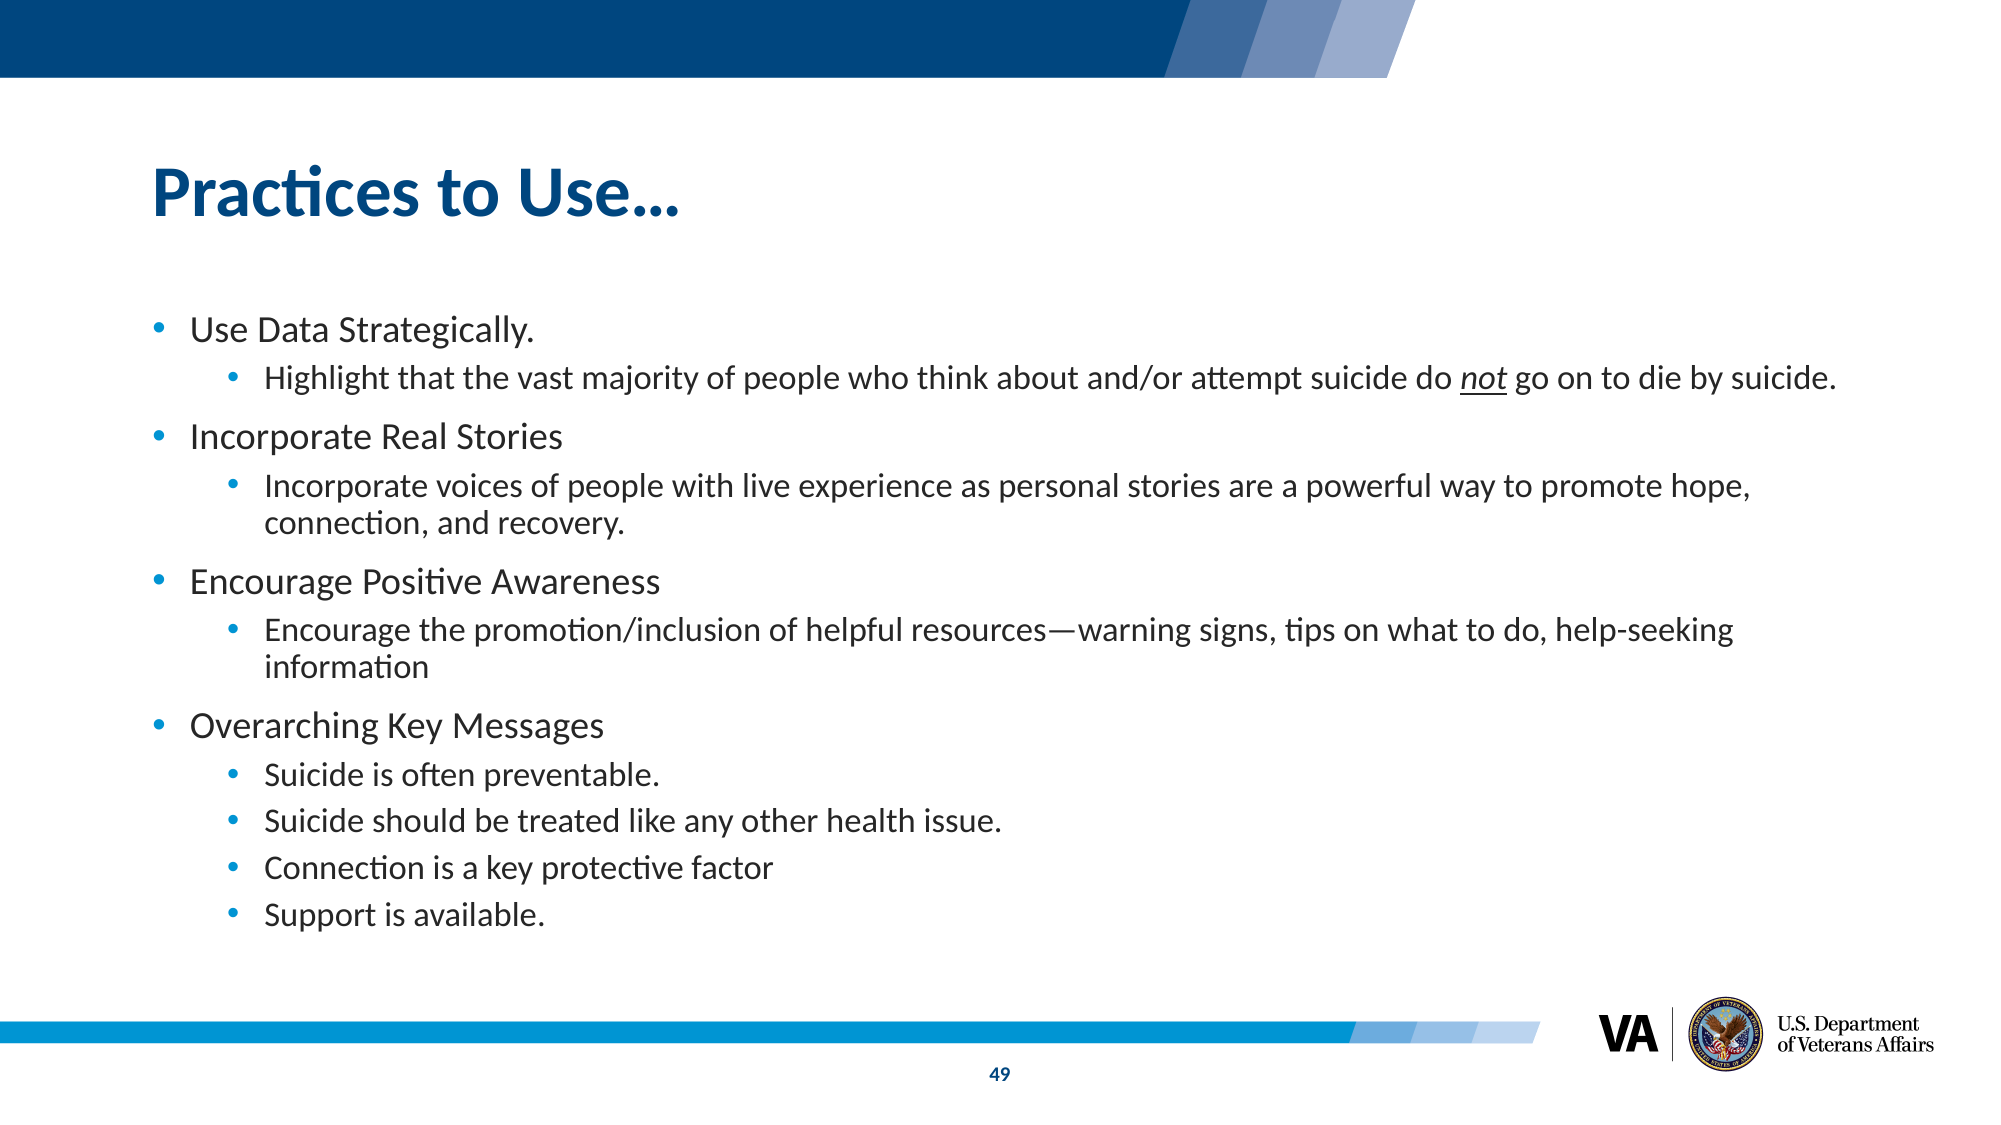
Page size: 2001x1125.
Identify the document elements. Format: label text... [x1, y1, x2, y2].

title Practices to Use… [137, 106, 1863, 279]
list Use Data Strategically. Highlight that the vast majority of people who think about and/or attempt suicide do not go on to die by suicide. Incorporate Real Stories Incorporate voices of people with live experience as personal stories are a powerful way to promote hope, connection, and recovery. Encourage Positive Awareness Encourage the promotion/inclusion of helpful resources—warning signs, tips on what to do, help-seeking information Overarching Key Messages Suicide is often preventable. Suicide should be treated like any other health issue. Connection is a key protective factor Support is available. [137, 301, 1863, 947]
slide_number 49 [774, 1042, 1225, 1103]
picture [0, 0, 2001, 1125]
